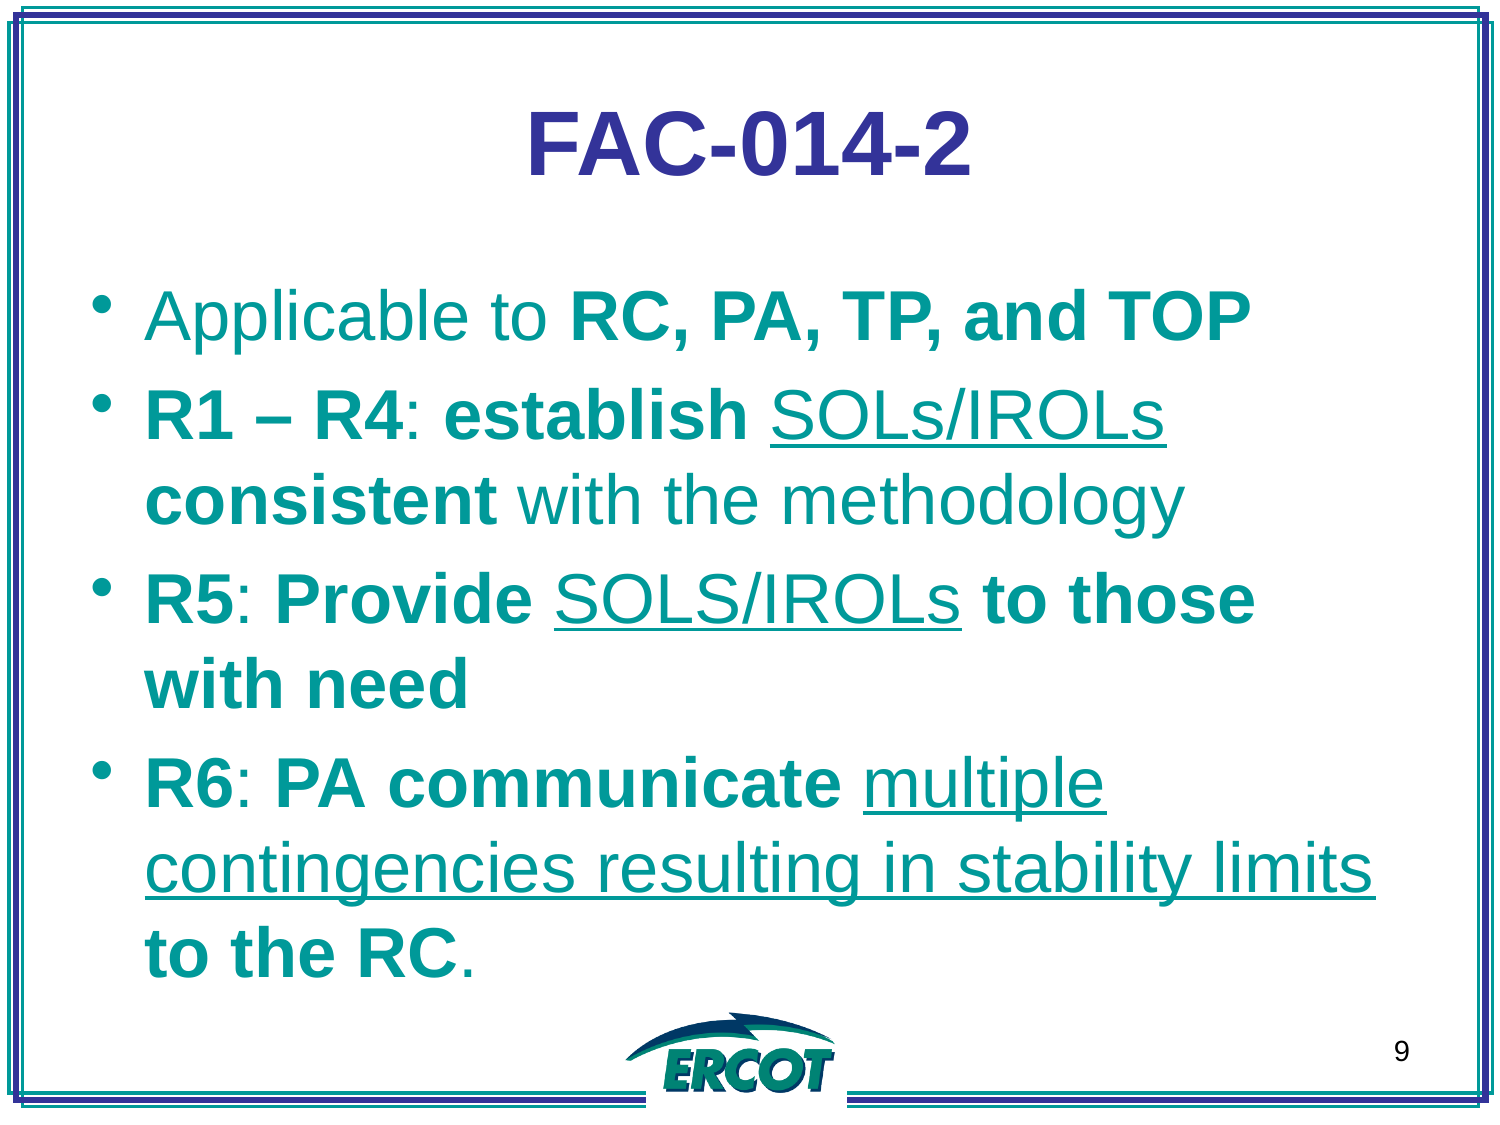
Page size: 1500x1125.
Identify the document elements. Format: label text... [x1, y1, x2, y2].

list Applicable to RC, PA, TP, and TOP R1 – R4: establish SOLs/IROLs consistent with the methodology R5: Provide SOLS/IROLs to those with need R6: PA communicate multiple contingencies resulting in stability limits to the RC. [75, 262, 1425, 1005]
picture [624, 1012, 836, 1100]
slide_number 9 [1074, 1024, 1425, 1103]
title FAC-014-2 [75, 45, 1425, 233]
